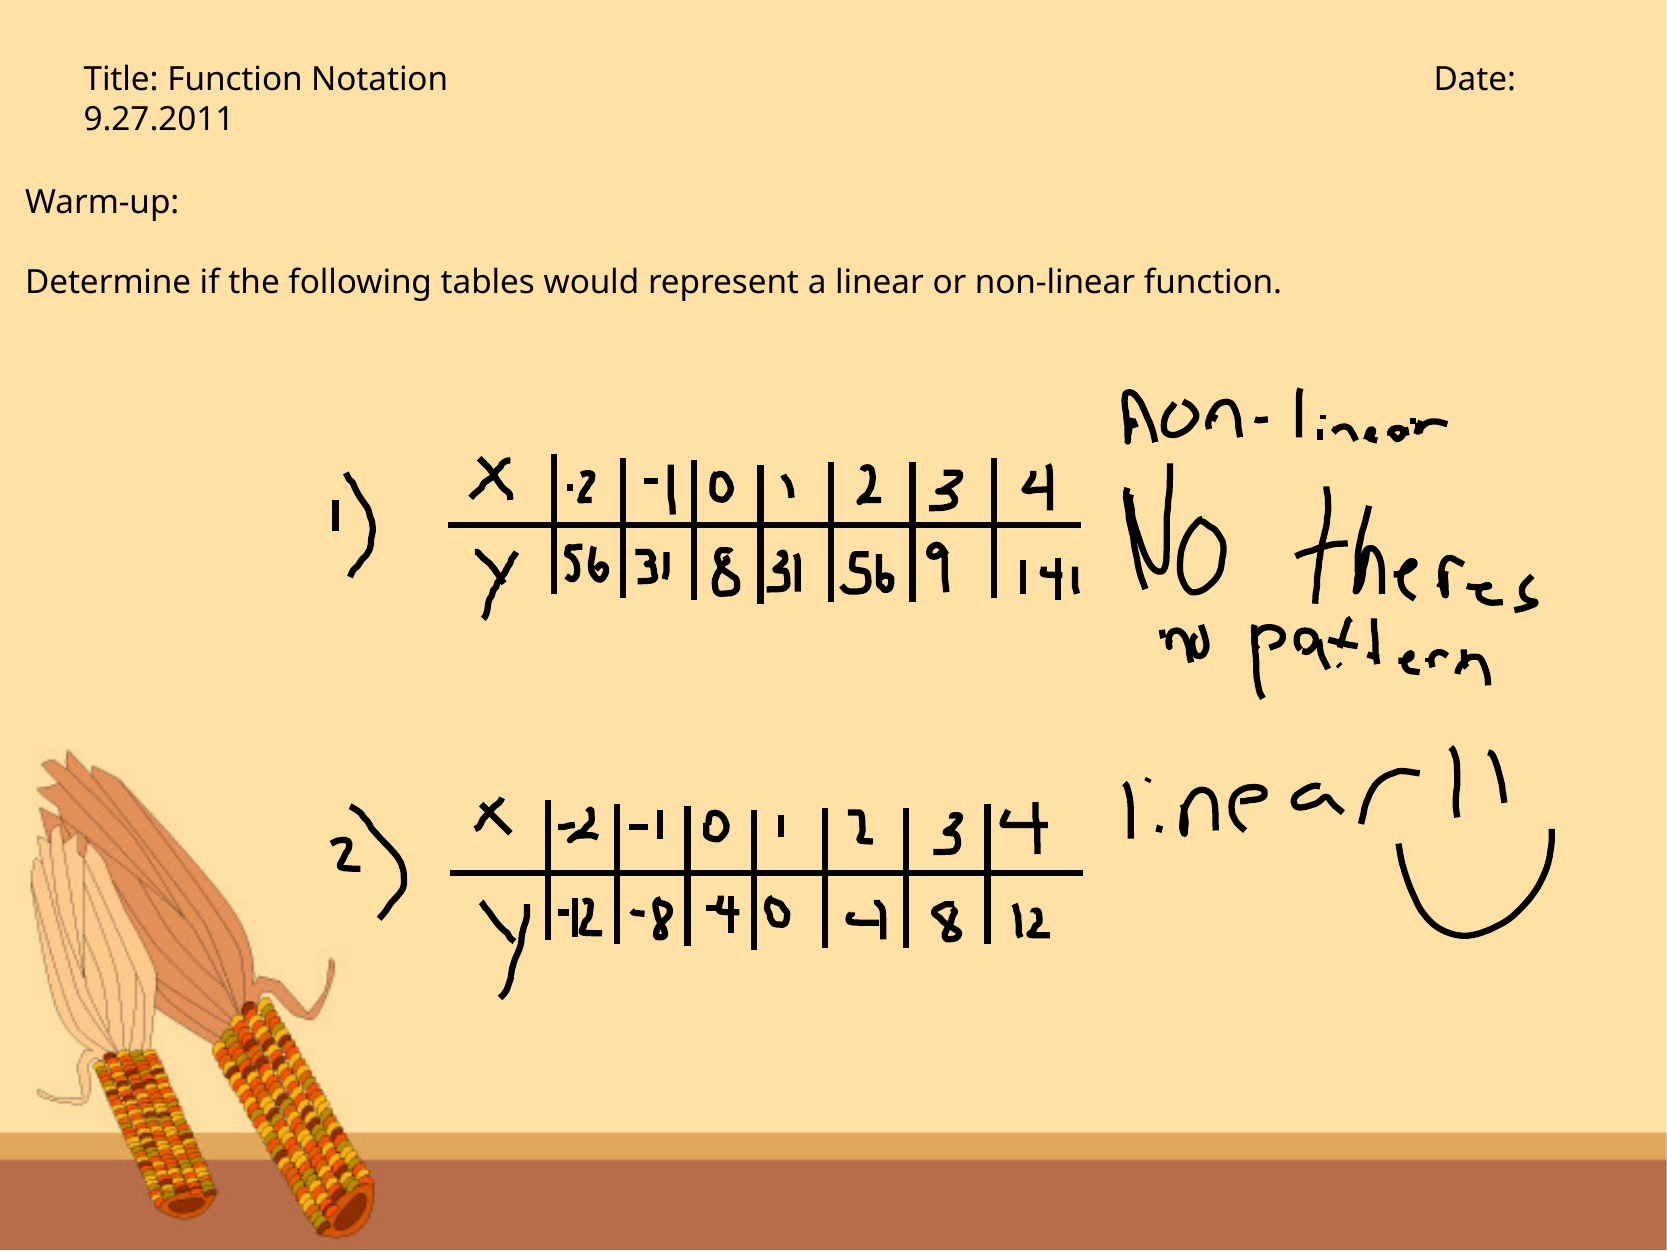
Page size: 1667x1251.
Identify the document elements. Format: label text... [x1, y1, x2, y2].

text_box [929, 544, 943, 548]
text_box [330, 806, 405, 919]
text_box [1124, 747, 1553, 937]
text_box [1124, 388, 1448, 443]
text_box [557, 895, 1051, 940]
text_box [1125, 463, 1224, 593]
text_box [1161, 485, 1536, 699]
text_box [474, 797, 511, 834]
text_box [566, 464, 1051, 515]
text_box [565, 546, 607, 580]
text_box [631, 898, 671, 938]
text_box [635, 549, 1078, 601]
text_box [470, 458, 511, 501]
text_box Warm-up: Determine if the following tables would represent a linear or non-linear function. [10, 172, 1565, 308]
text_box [335, 472, 373, 578]
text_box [480, 901, 528, 999]
picture [0, 0, 1667, 1250]
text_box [557, 801, 1049, 855]
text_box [474, 551, 517, 619]
text_box Title: Function Notation Date: 9.27.2011 [68, 49, 1557, 145]
